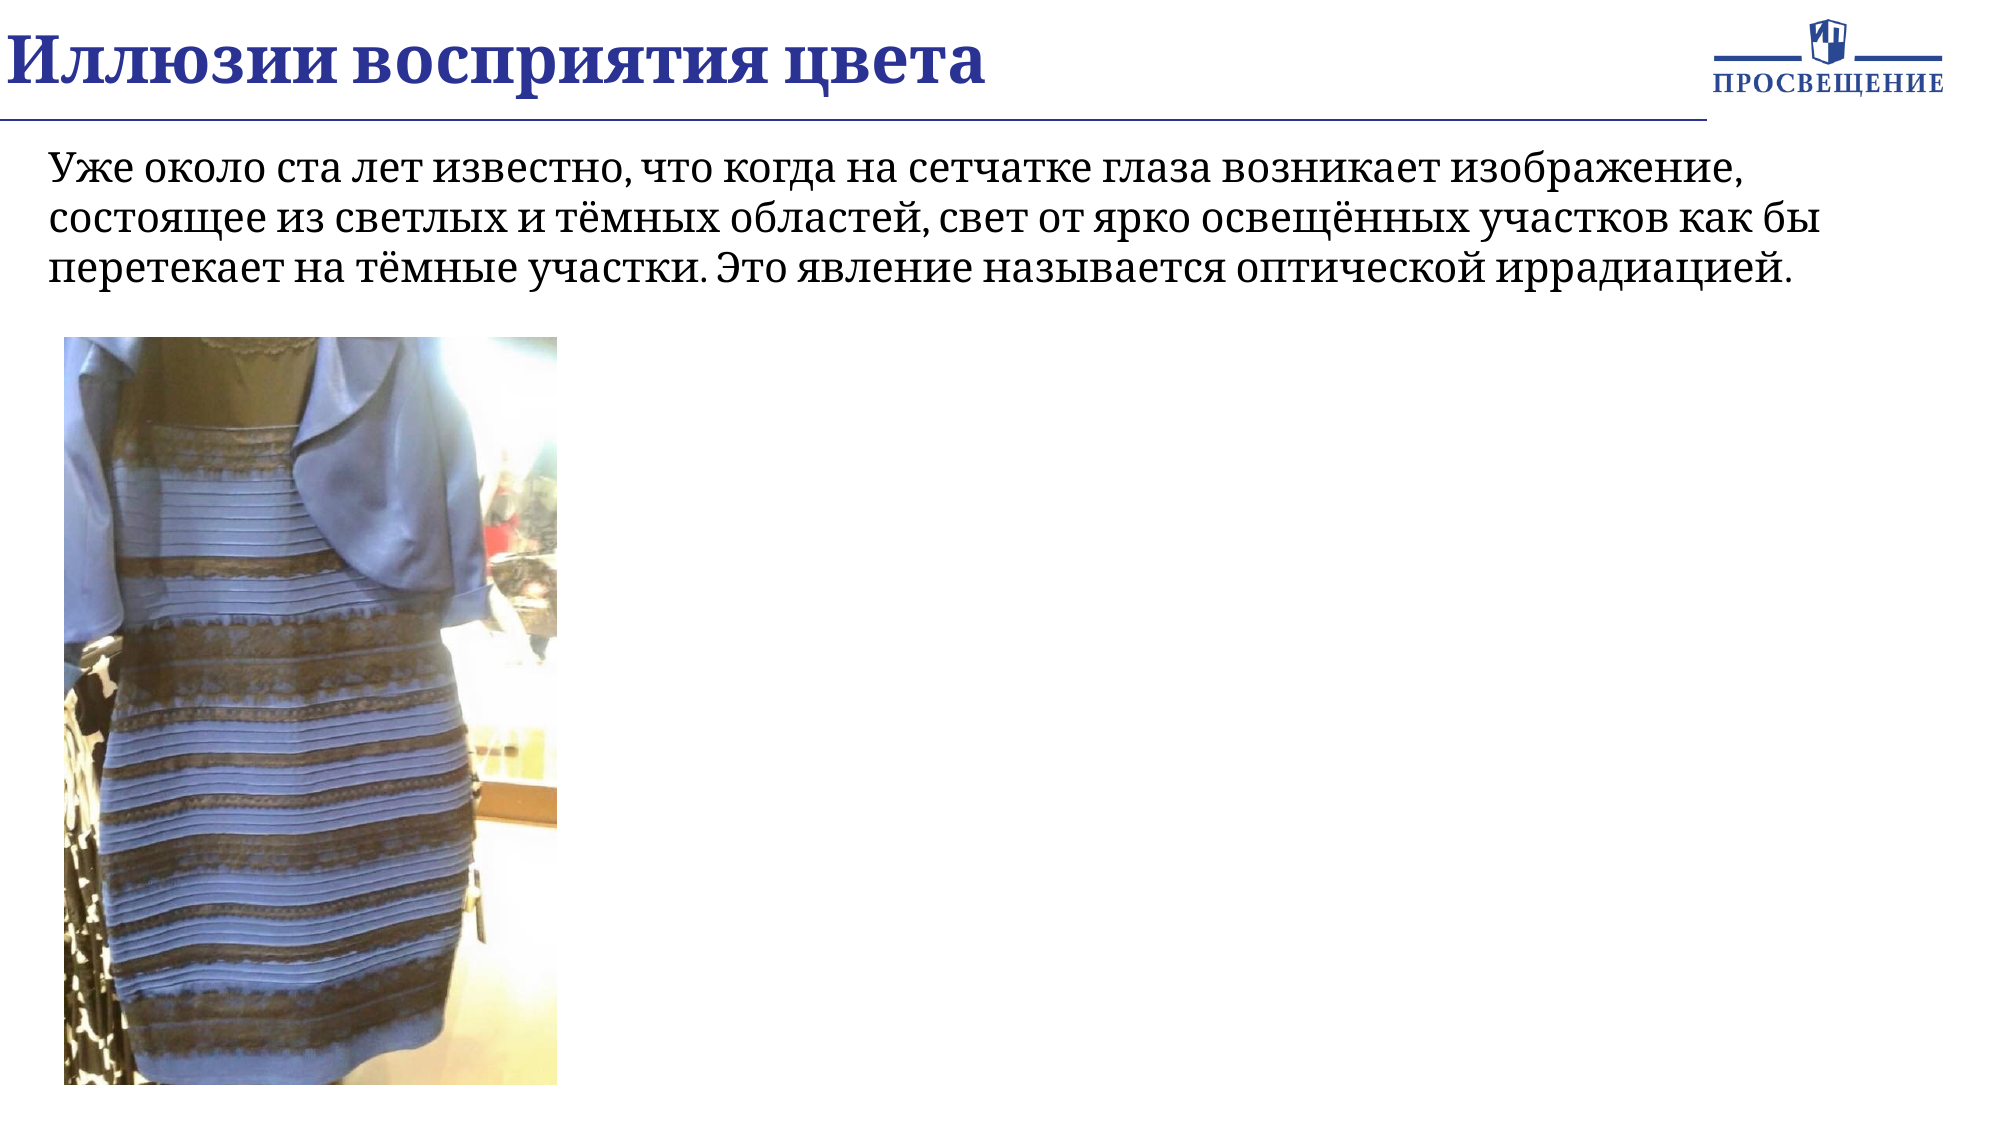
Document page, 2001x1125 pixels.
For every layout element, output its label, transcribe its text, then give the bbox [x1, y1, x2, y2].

picture [64, 337, 557, 1085]
text_box Уже около ста лет известно, что когда на сетчатке глаза возникает изображение, состоящее из светлых и тёмных областей, свет от ярко освещённых участков как бы перетекает на тёмные участки. Это явление называется оптической иррадиацией. [33, 133, 1894, 299]
text_box Иллюзии восприятия цвета [0, 9, 1003, 105]
picture [1713, 19, 1943, 97]
